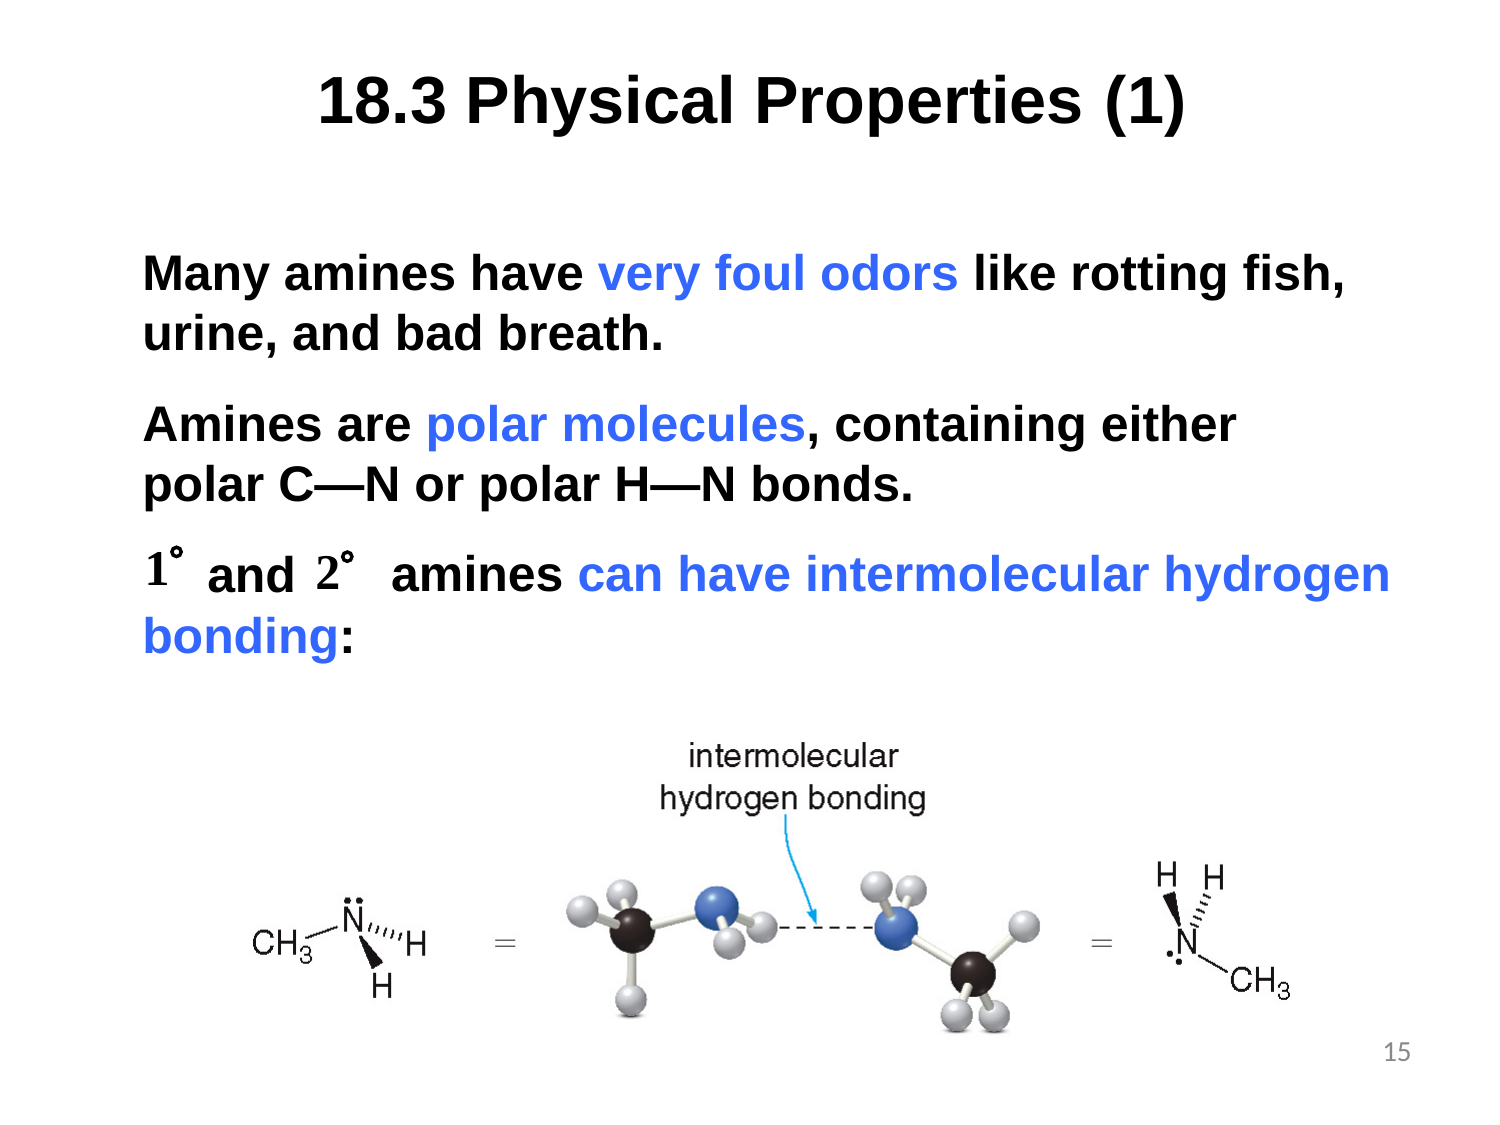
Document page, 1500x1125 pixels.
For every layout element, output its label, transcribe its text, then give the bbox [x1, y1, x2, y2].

list bonding: [127, 595, 627, 676]
title 18.3 Physical Properties (1) [194, 38, 1311, 136]
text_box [311, 550, 365, 595]
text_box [144, 545, 195, 590]
picture [249, 724, 1301, 1043]
list and [192, 534, 363, 595]
list amines can have intermolecular hydrogen [376, 534, 1500, 610]
list Many amines have very foul odors like rotting fish, urine, and bad breath. Amines are polar molecules, containing either polar C—N or polar H—N bonds. [127, 232, 1388, 528]
